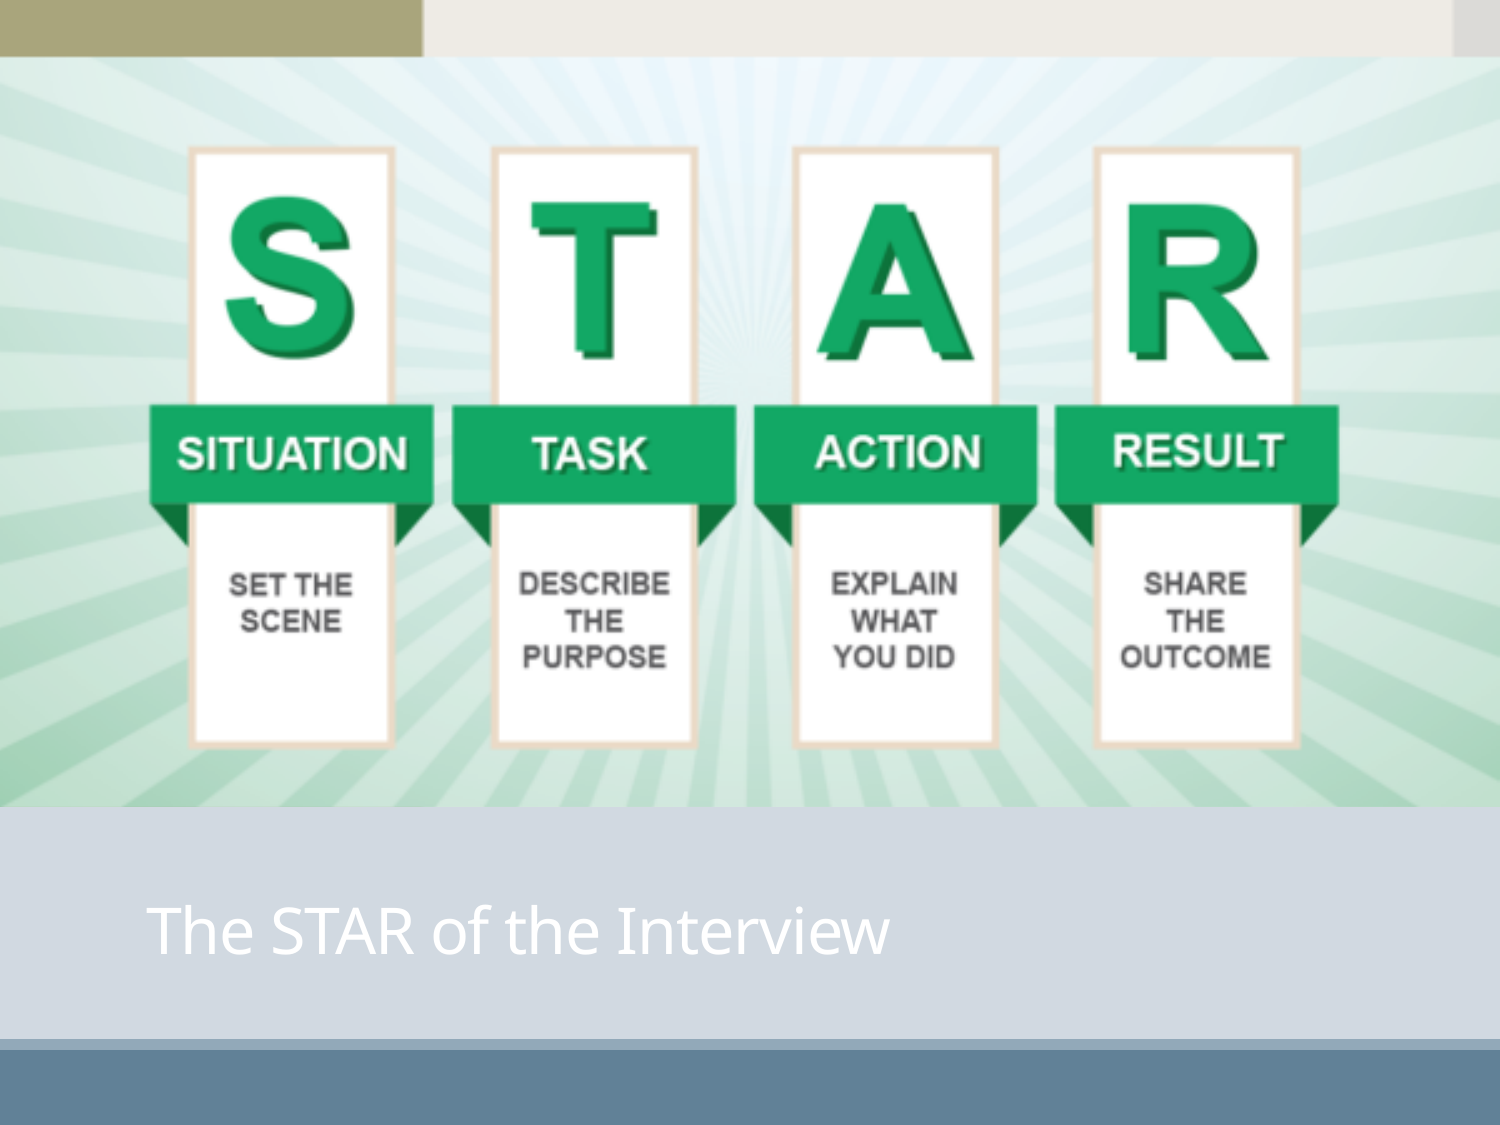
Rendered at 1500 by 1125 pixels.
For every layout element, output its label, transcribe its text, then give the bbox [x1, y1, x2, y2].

title The STAR of the Interview [131, 840, 1369, 975]
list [0, 0, 1500, 807]
